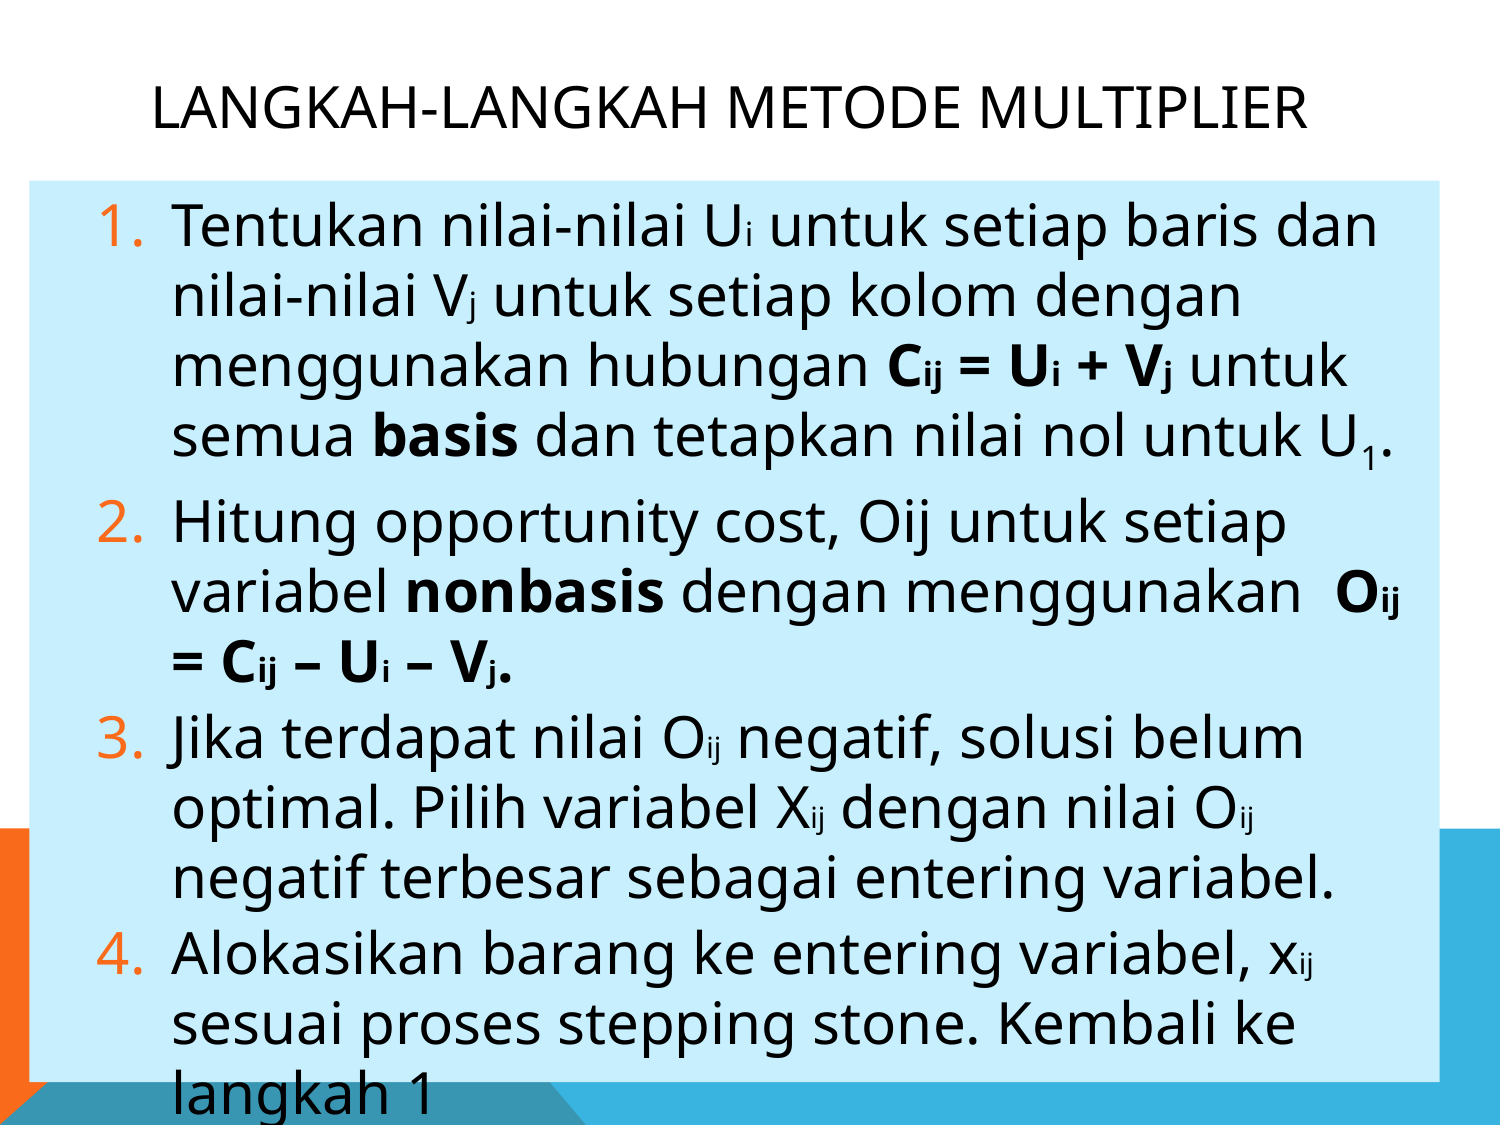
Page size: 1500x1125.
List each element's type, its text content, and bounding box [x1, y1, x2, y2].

list Tentukan nilai-nilai Ui untuk setiap baris dan nilai-nilai Vj untuk setiap kolom dengan menggunakan hubungan Cij = Ui + Vj untuk semua basis dan tetapkan nilai nol untuk U1. Hitung opportunity cost, Oij untuk setiap variabel nonbasis dengan menggunakan Oij = Cij – Ui – Vj. Jika terdapat nilai Oij negatif, solusi belum optimal. Pilih variabel Xij dengan nilai Oij negatif terbesar sebagai entering variabel. Alokasikan barang ke entering variabel, xij sesuai proses stepping stone. Kembali ke langkah 1 [29, 180, 1440, 1083]
title Langkah-langkah metode multiplier [135, 60, 1369, 150]
